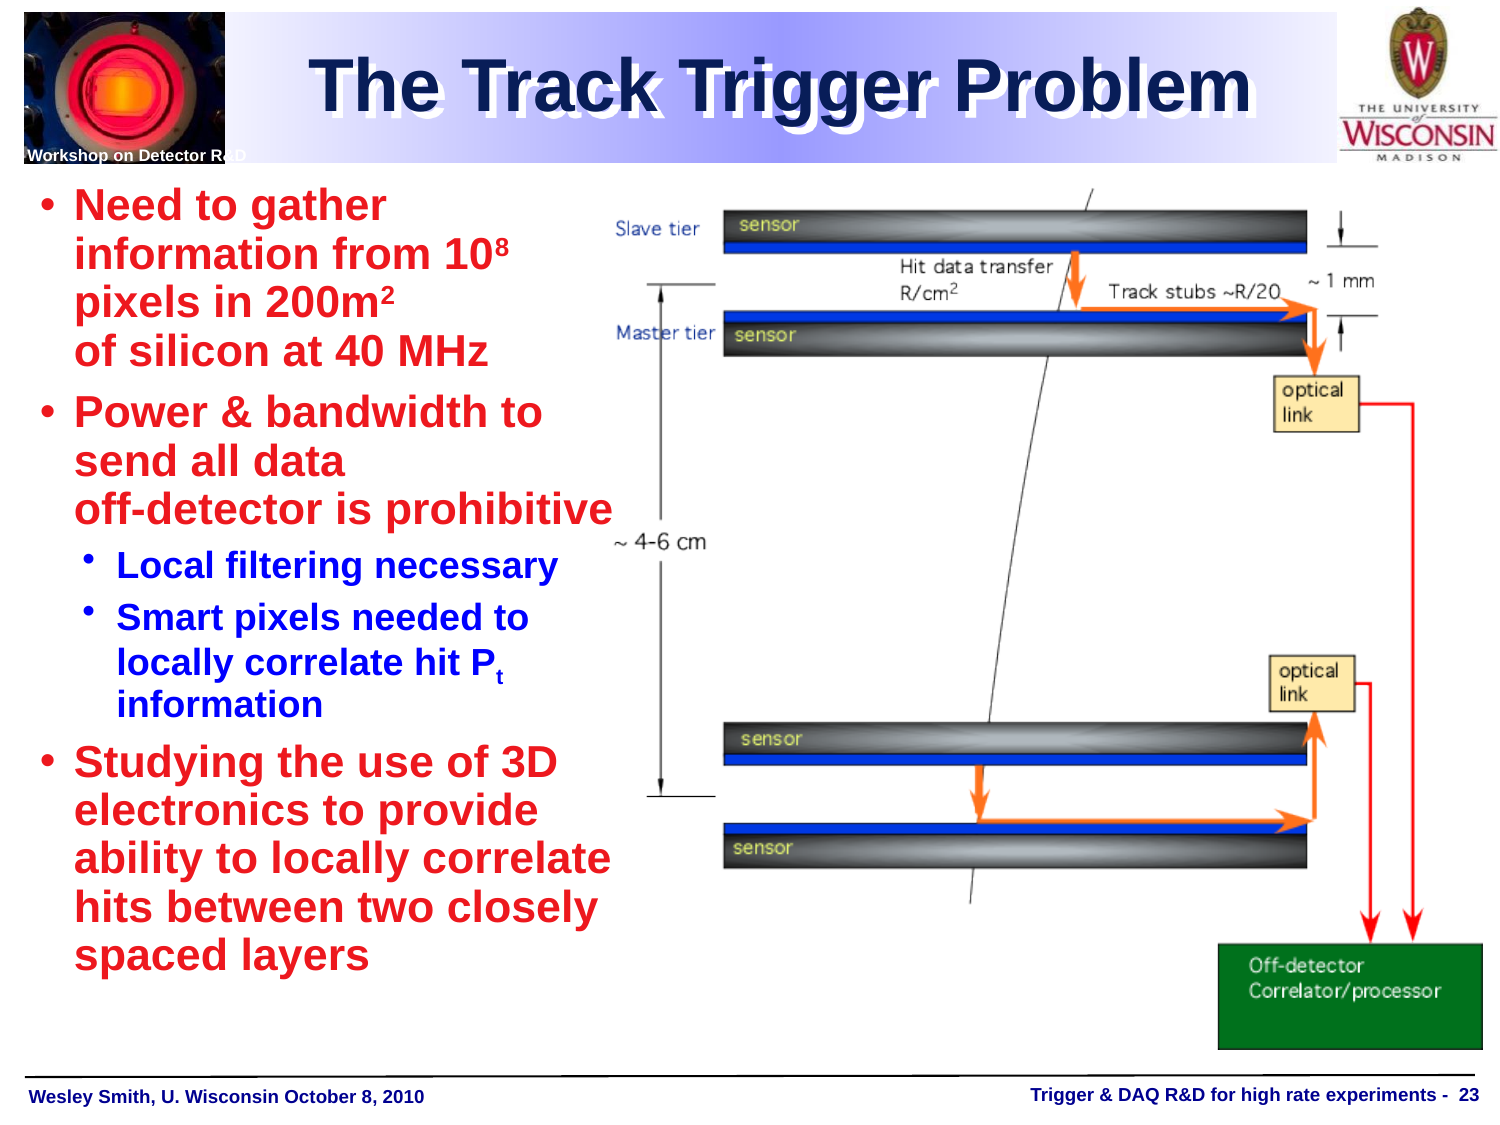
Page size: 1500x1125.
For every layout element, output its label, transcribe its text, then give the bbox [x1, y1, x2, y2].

title The Track Trigger Problem [224, 11, 1338, 163]
list Need to gather information from 108 pixels in 200m2 of silicon at 40 MHz Power & bandwidth to send all data off-detector is prohibitive Local filtering necessary Smart pixels needed to locally correlate hit Pt information Studying the use of 3D electronics to provide ability to locally correlate hits between two closely spaced layers [24, 174, 638, 1069]
picture [1337, 6, 1500, 163]
picture [612, 187, 1483, 1051]
picture [24, 12, 225, 164]
